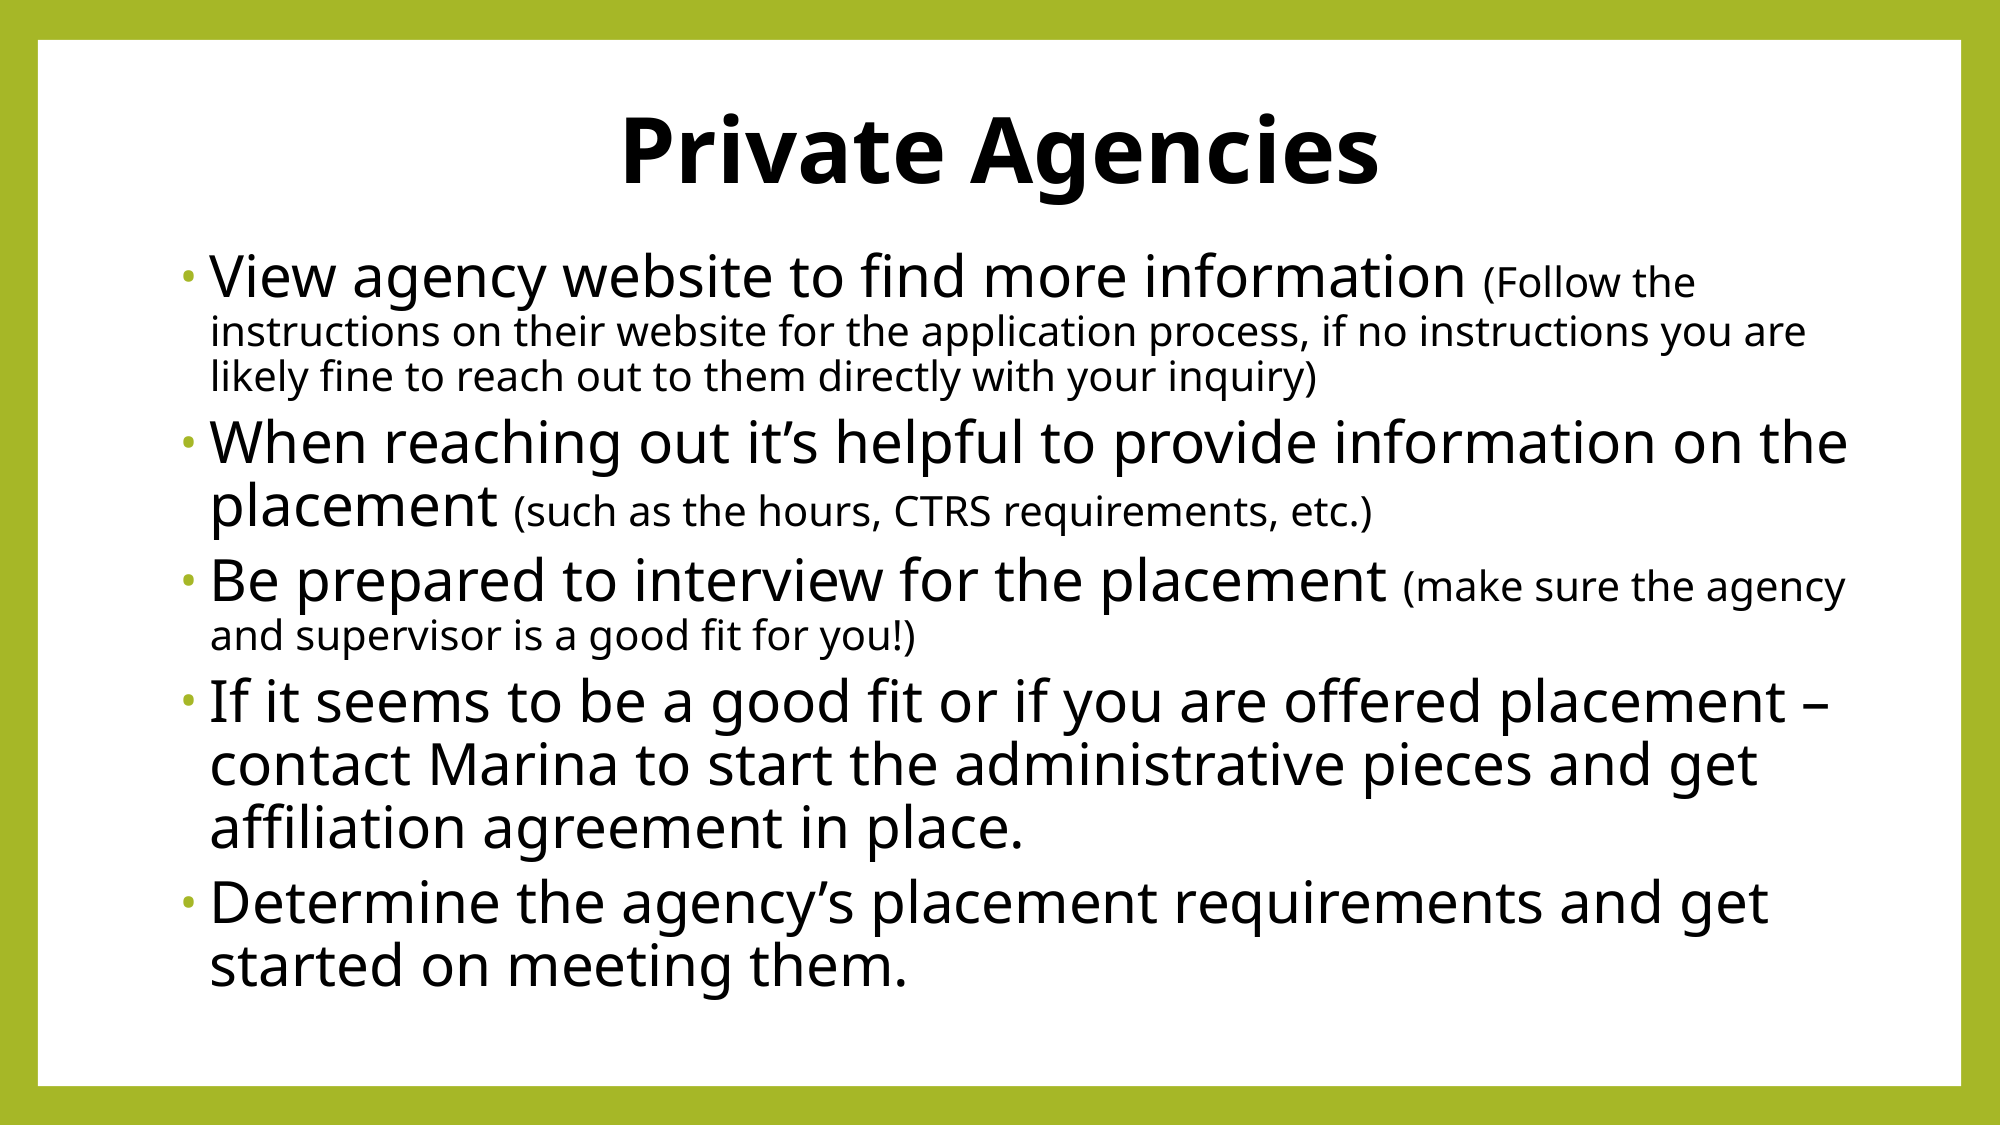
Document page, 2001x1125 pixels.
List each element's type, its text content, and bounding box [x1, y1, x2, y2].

list View agency website to find more information (Follow the instructions on their website for the application process, if no instructions you are likely fine to reach out to them directly with your inquiry) When reaching out it’s helpful to provide information on the placement (such as the hours, CTRS requirements, etc.) Be prepared to interview for the placement (make sure the agency and supervisor is a good fit for you!) If it seems to be a good fit or if you are offered placement – contact Marina to start the administrative pieces and get affiliation agreement in place. Determine the agency’s placement requirements and get started on meeting them. [119, 239, 1882, 1089]
title Private Agencies [150, 67, 1850, 239]
